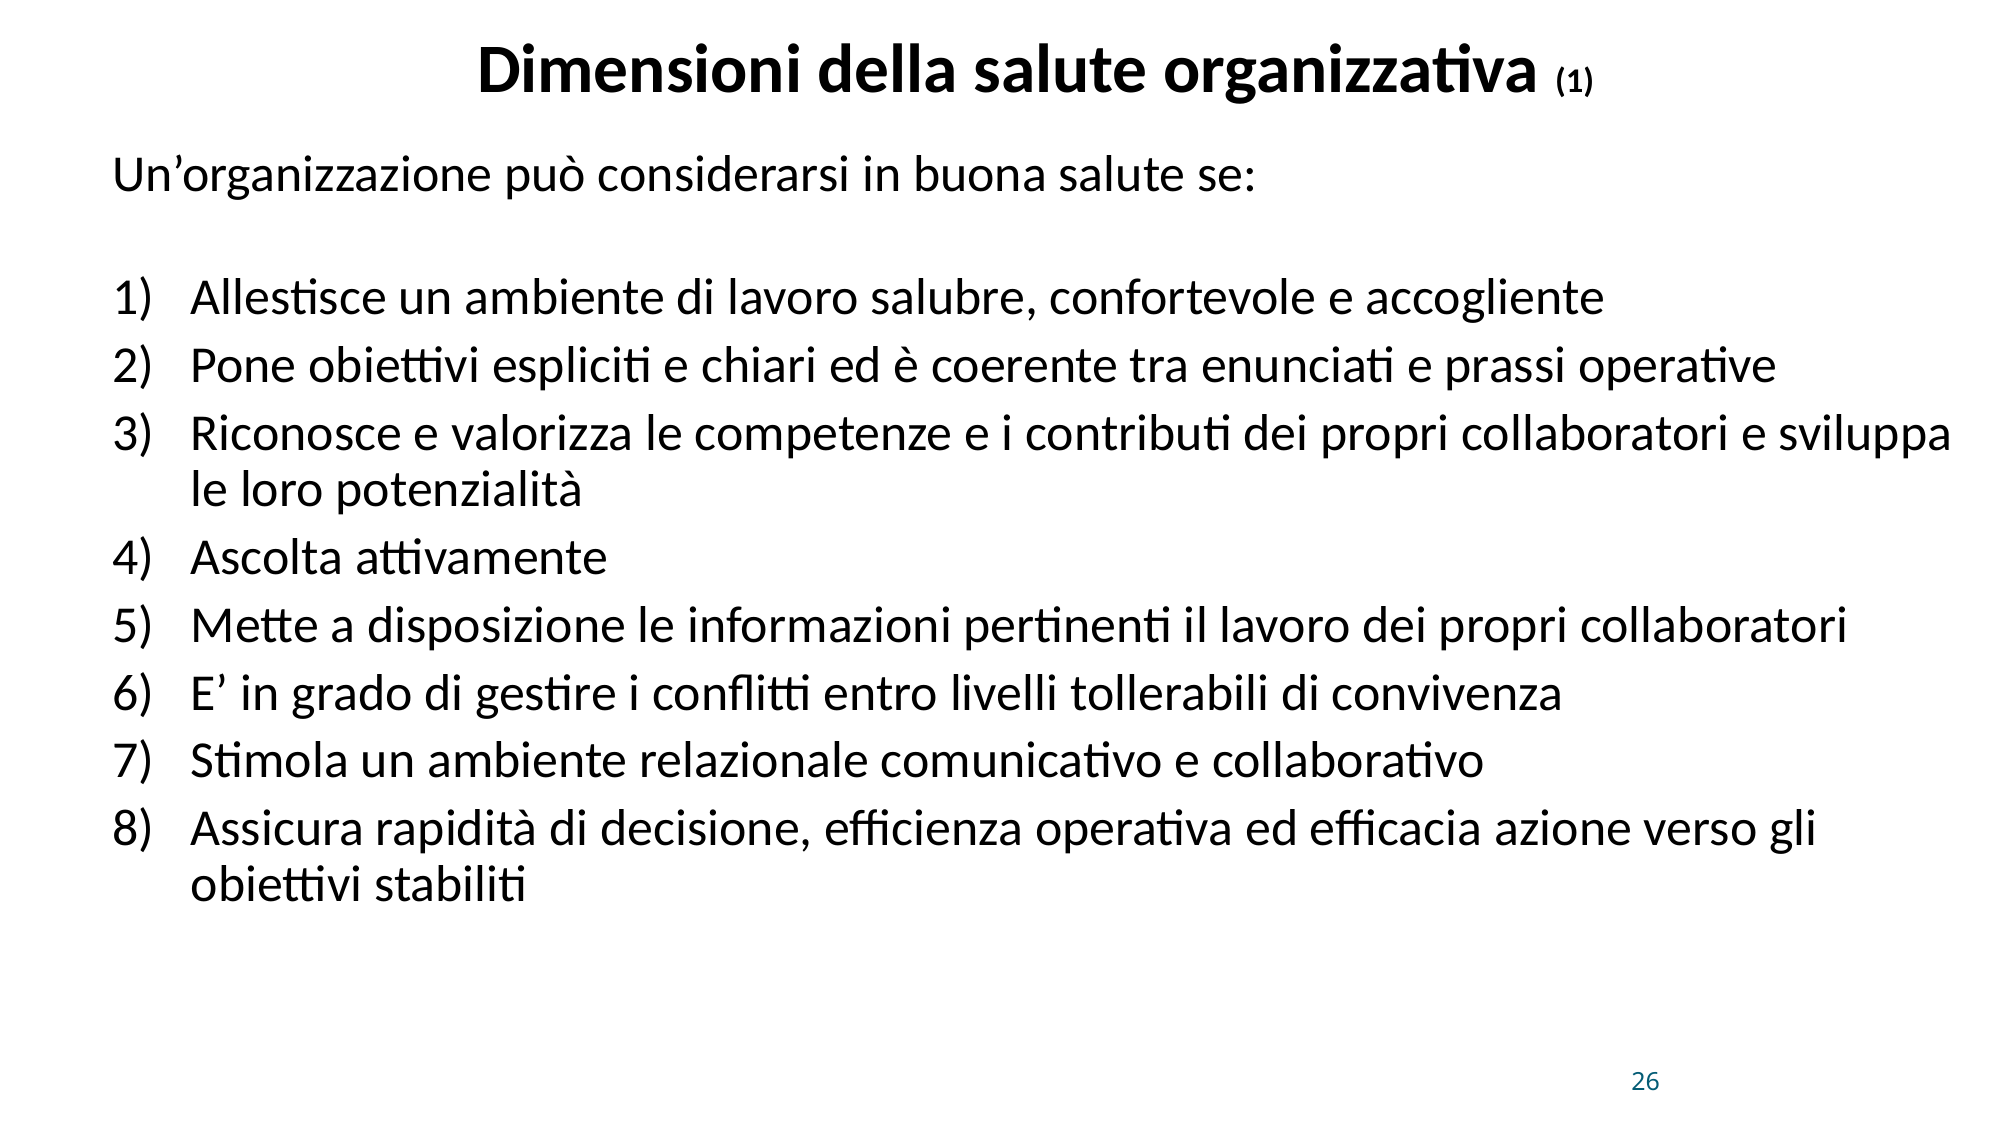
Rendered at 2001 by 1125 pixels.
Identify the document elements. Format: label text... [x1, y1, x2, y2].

slide_number 26 [1550, 1052, 1675, 1113]
list Dimensioni della salute organizzativa (1) Un’organizzazione può considerarsi in buona salute se: Allestisce un ambiente di lavoro salubre, confortevole e accogliente Pone obiettivi espliciti e chiari ed è coerente tra enunciati e prassi operative Riconosce e valorizza le competenze e i contributi dei propri collaboratori e sviluppa le loro potenzialità Ascolta attivamente Mette a disposizione le informazioni pertinenti il lavoro dei propri collaboratori E’ in grado di gestire i conflitti entro livelli tollerabili di convivenza Stimola un ambiente relazionale comunicativo e collaborativo Assicura rapidità di decisione, efficienza operativa ed efficacia azione verso gli obiettivi stabiliti [74, 25, 1974, 1090]
